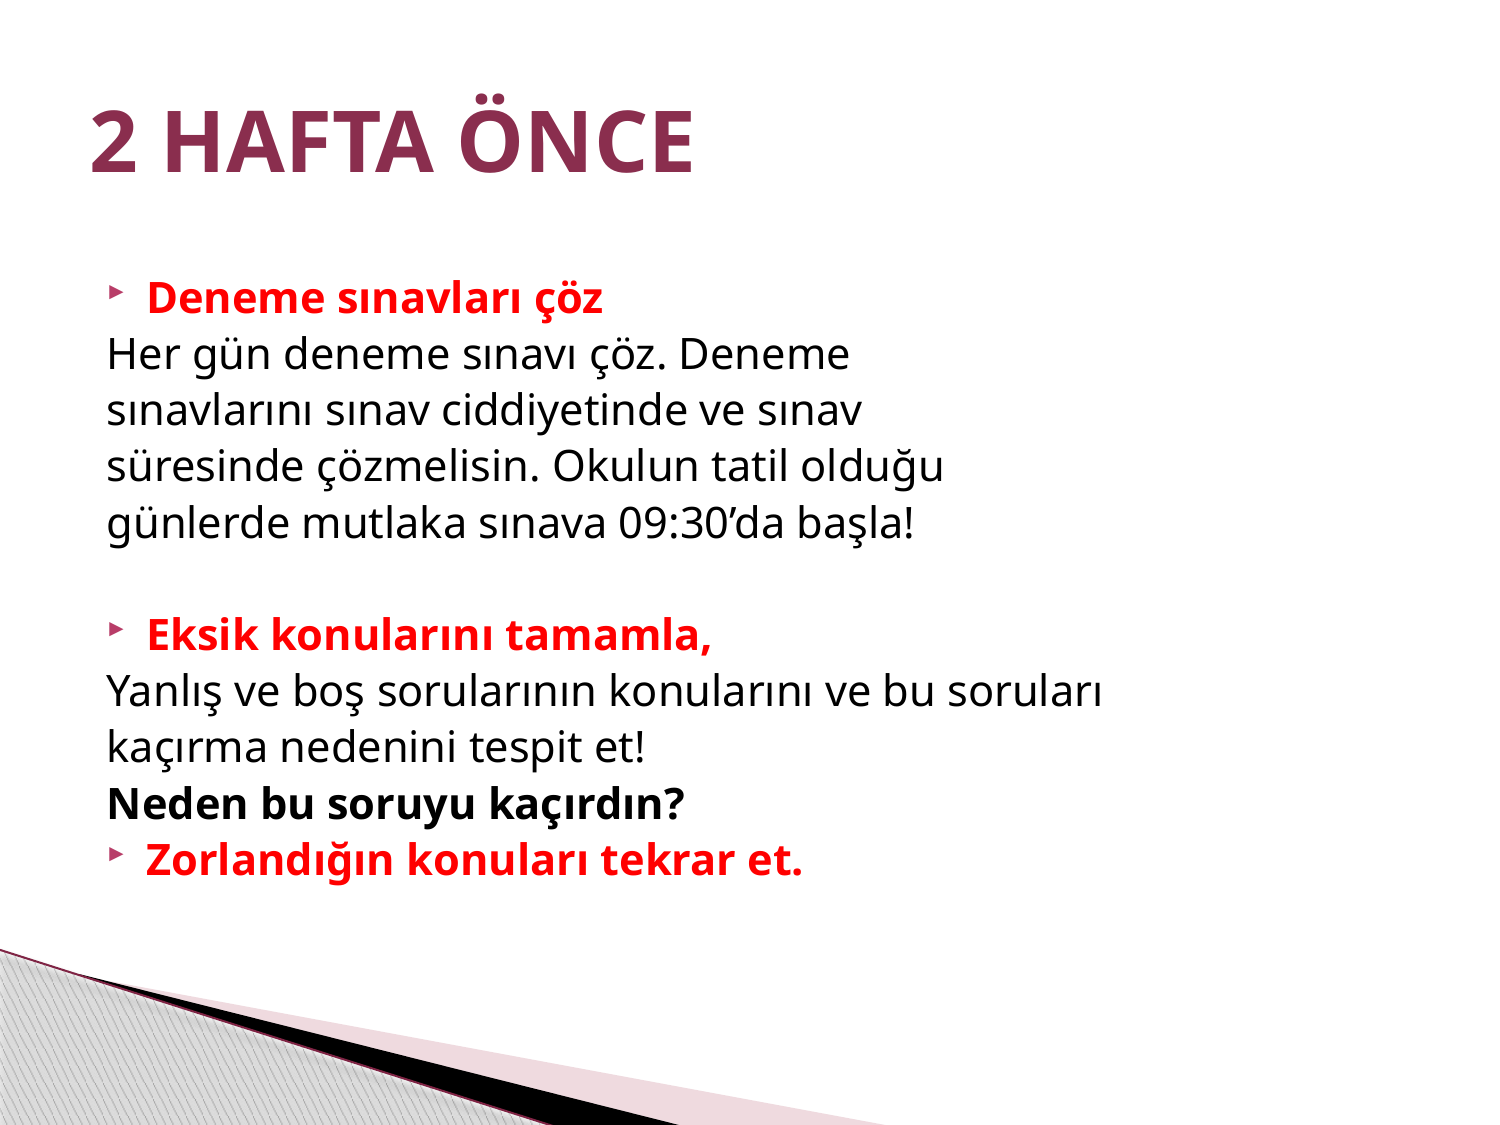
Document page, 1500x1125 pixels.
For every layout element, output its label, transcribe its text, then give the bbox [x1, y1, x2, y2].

list Deneme sınavları çöz Her gün deneme sınavı çöz. Deneme sınavlarını sınav ciddiyetinde ve sınav süresinde çözmelisin. Okulun tatil olduğu günlerde mutlaka sınava 09:30’da başla! Eksik konularını tamamla, Yanlış ve boş sorularının konularını ve bu soruları kaçırma nedenini tespit et! Neden bu soruyu kaçırdın? Zorlandığın konuları tekrar et. [75, 262, 1425, 903]
title 2 HAFTA ÖNCE [75, 45, 1425, 233]
